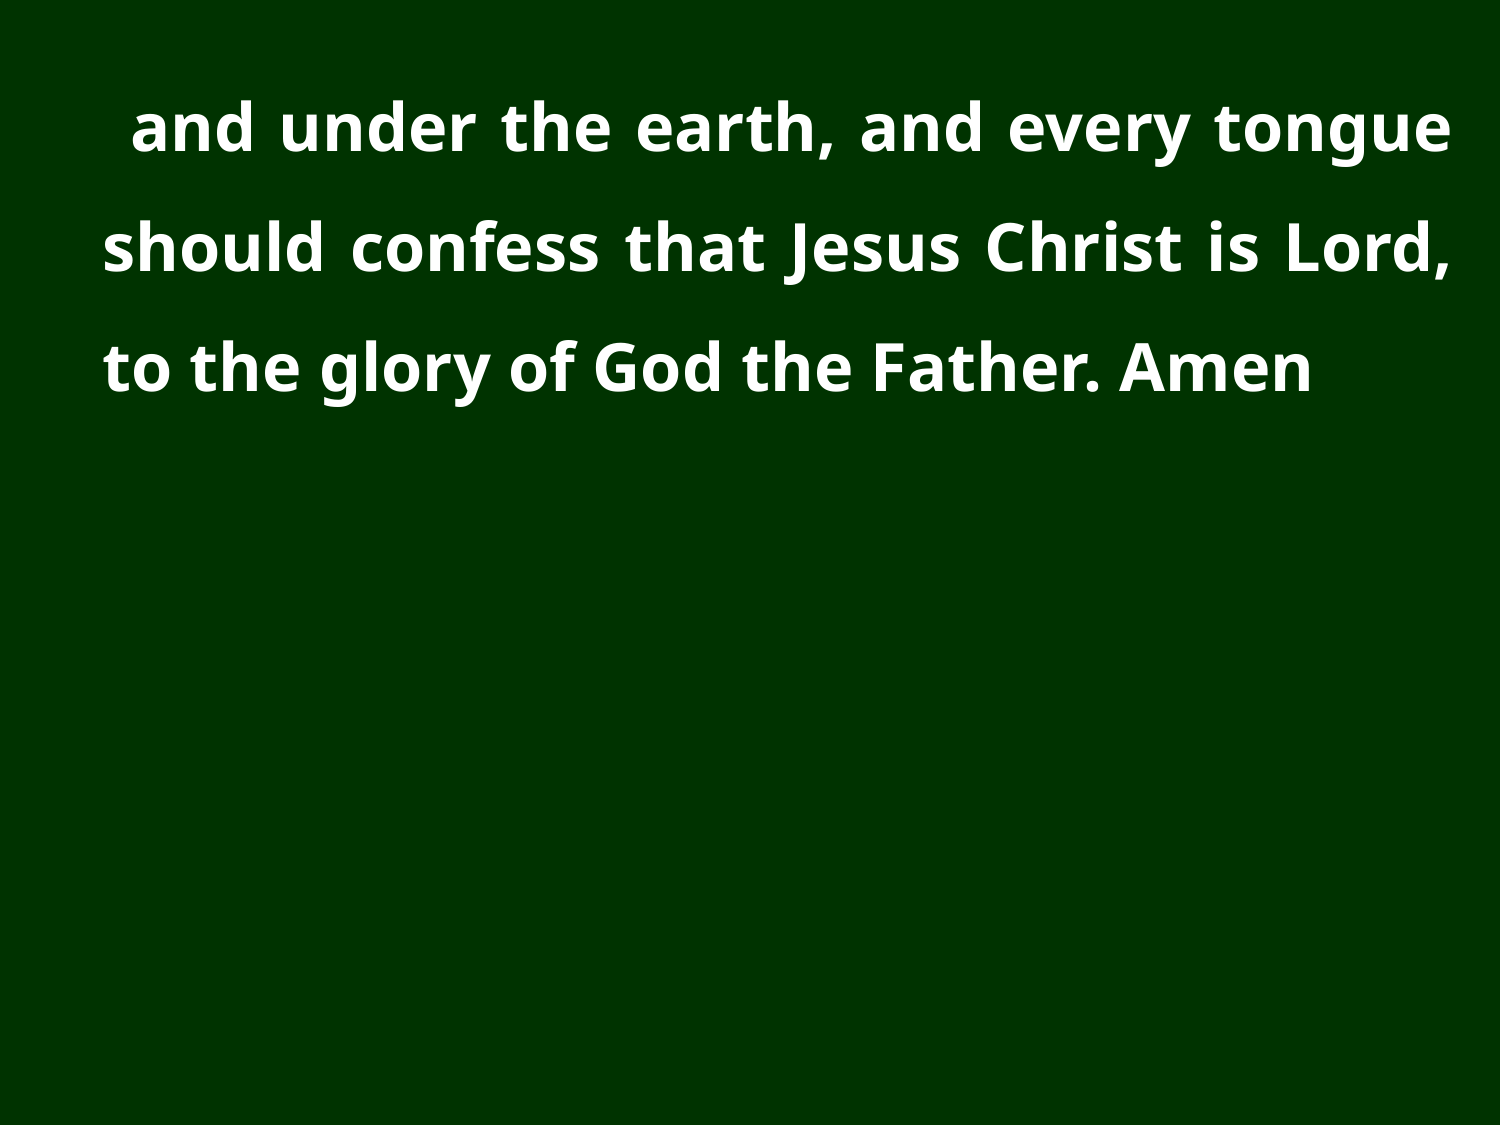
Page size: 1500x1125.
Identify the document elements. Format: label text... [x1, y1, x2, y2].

text_box and under the earth, and every tongue should confess that Jesus Christ is Lord, to the glory of God the Father. Amen [87, 37, 1469, 413]
